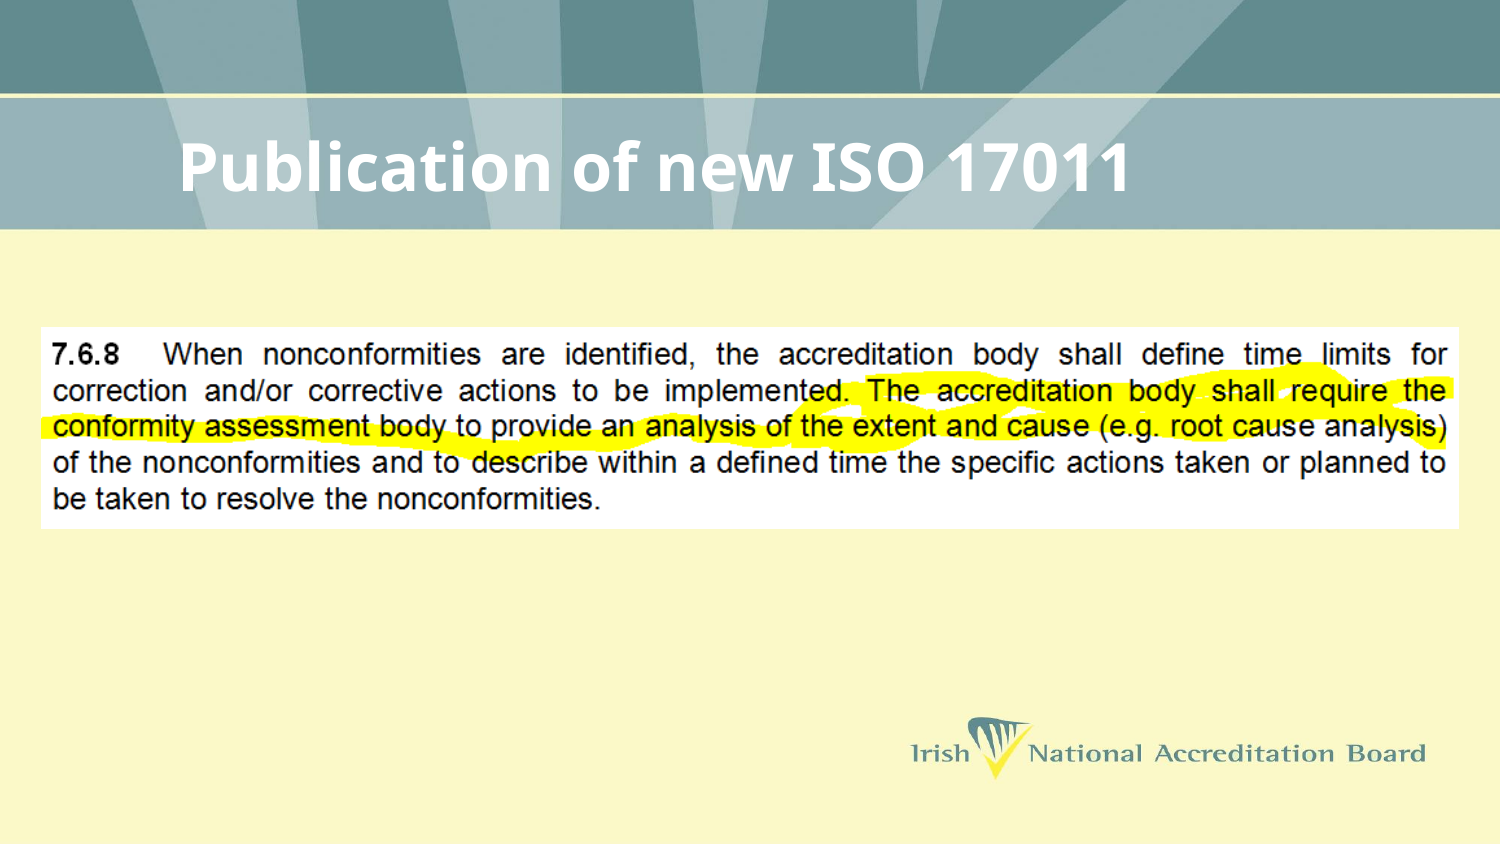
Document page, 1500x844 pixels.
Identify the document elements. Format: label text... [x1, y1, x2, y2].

picture [0, 0, 1500, 844]
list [40, 327, 1459, 529]
title Publication of new ISO 17011 [177, 138, 1365, 210]
